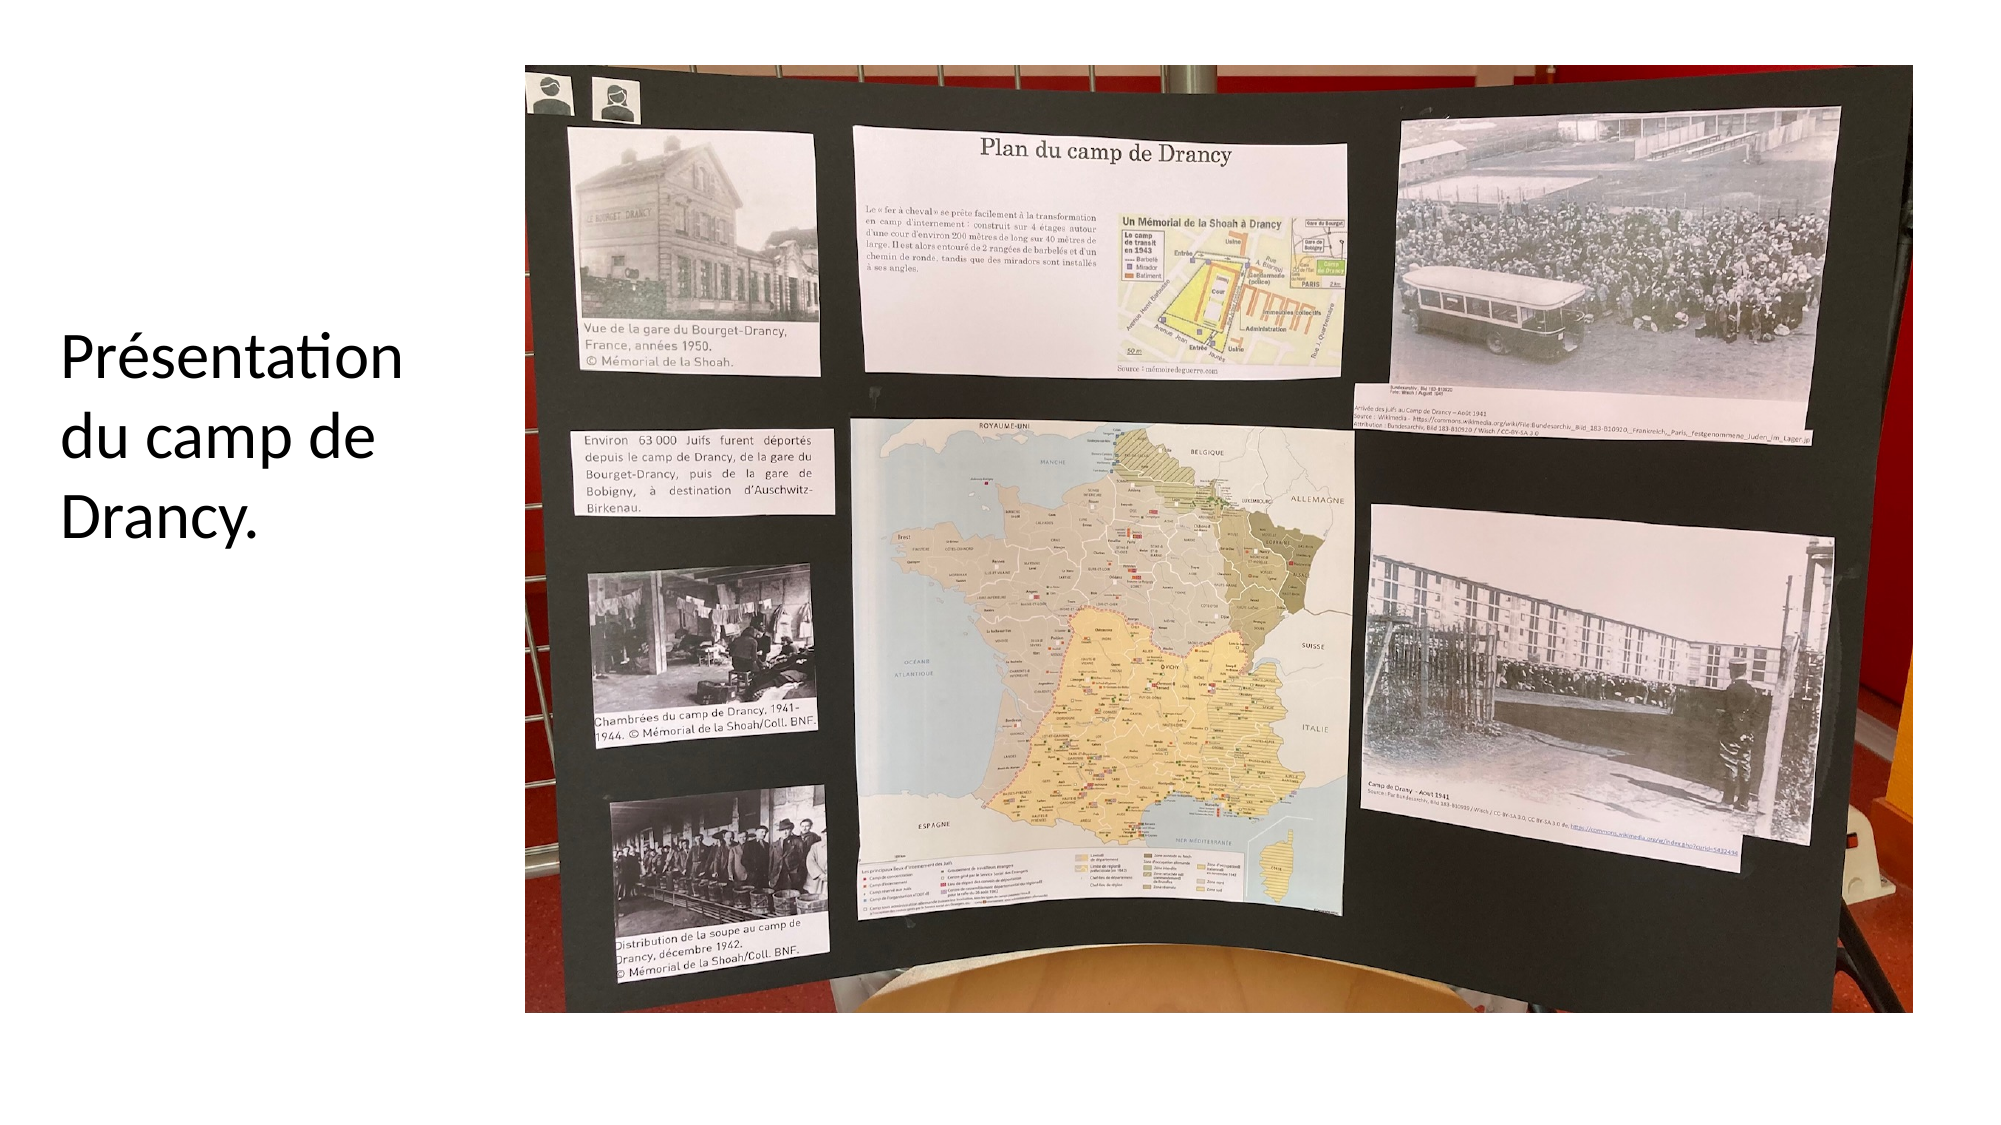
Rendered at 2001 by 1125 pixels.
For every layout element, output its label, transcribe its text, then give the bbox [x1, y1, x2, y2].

text_box Présentation du camp de Drancy. [45, 304, 462, 560]
picture [525, 65, 1914, 1013]
